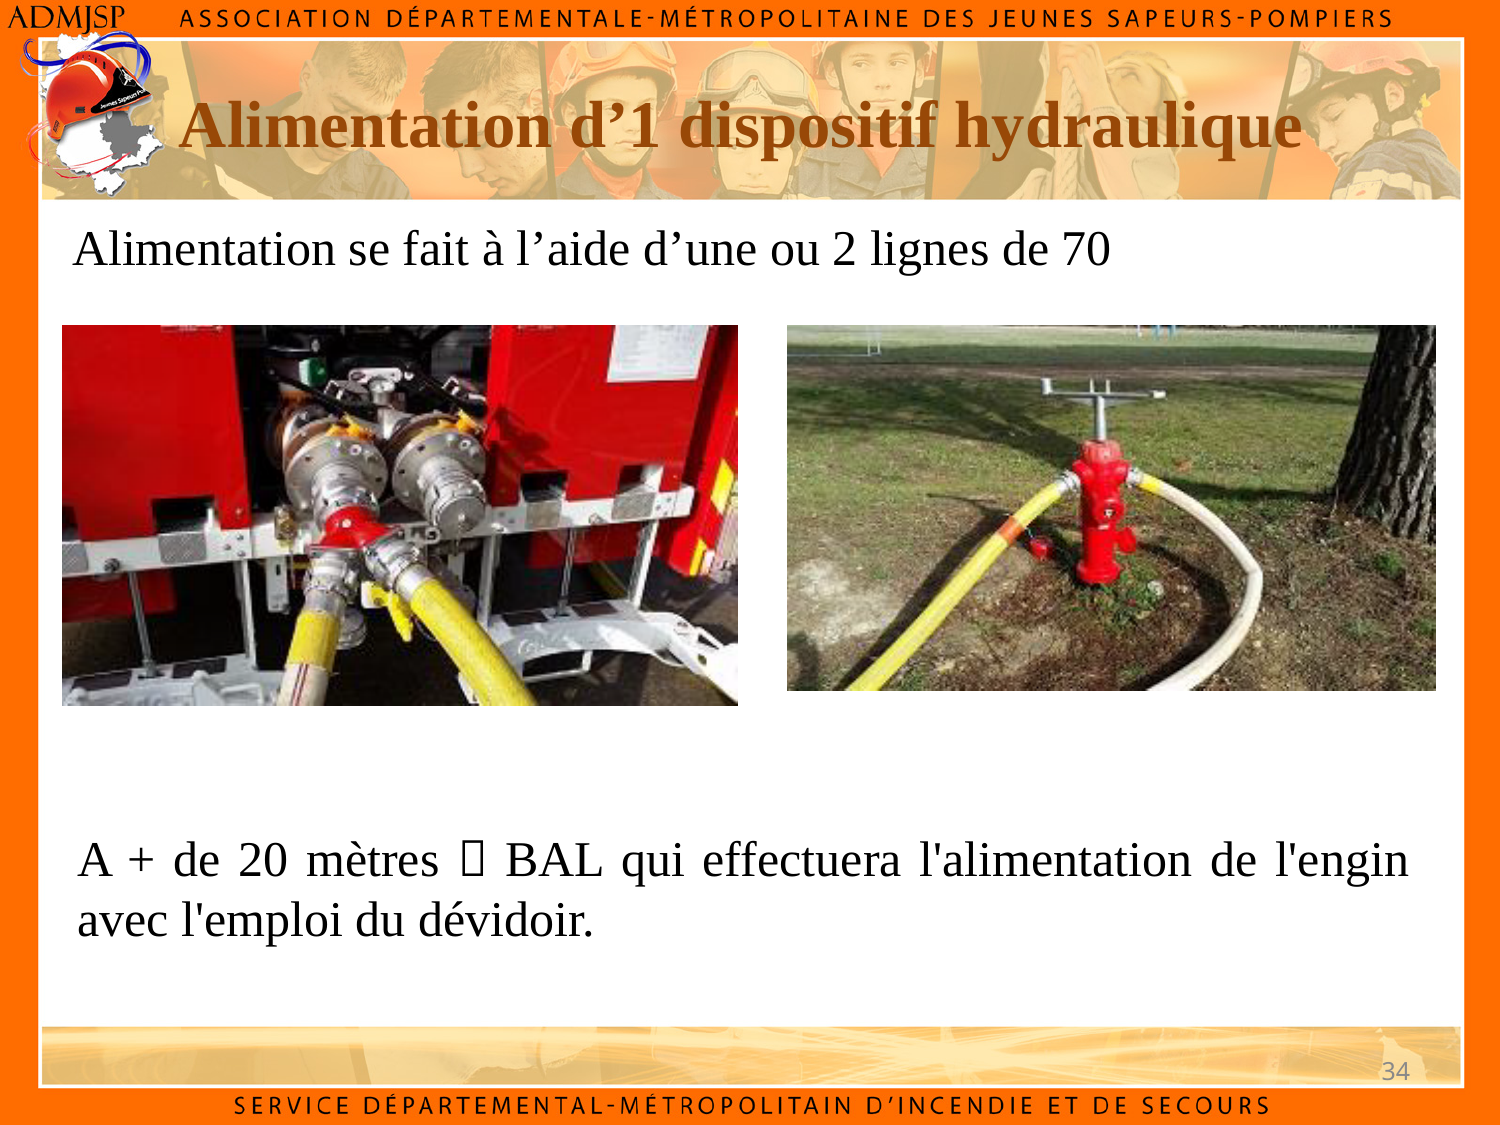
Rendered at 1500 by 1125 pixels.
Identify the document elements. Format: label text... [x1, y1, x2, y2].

text_box A + de 20 mètres  BAL qui effectuera l'alimentation de l'engin avec l'emploi du dévidoir. [62, 818, 1425, 954]
picture [0, 0, 1500, 1125]
text_box 34 [1074, 1042, 1425, 1103]
title Alimentation d’1 dispositif hydraulique [75, 45, 1425, 197]
text_box Alimentation se fait à l’aide d’une ou 2 lignes de 70 [57, 208, 1418, 284]
